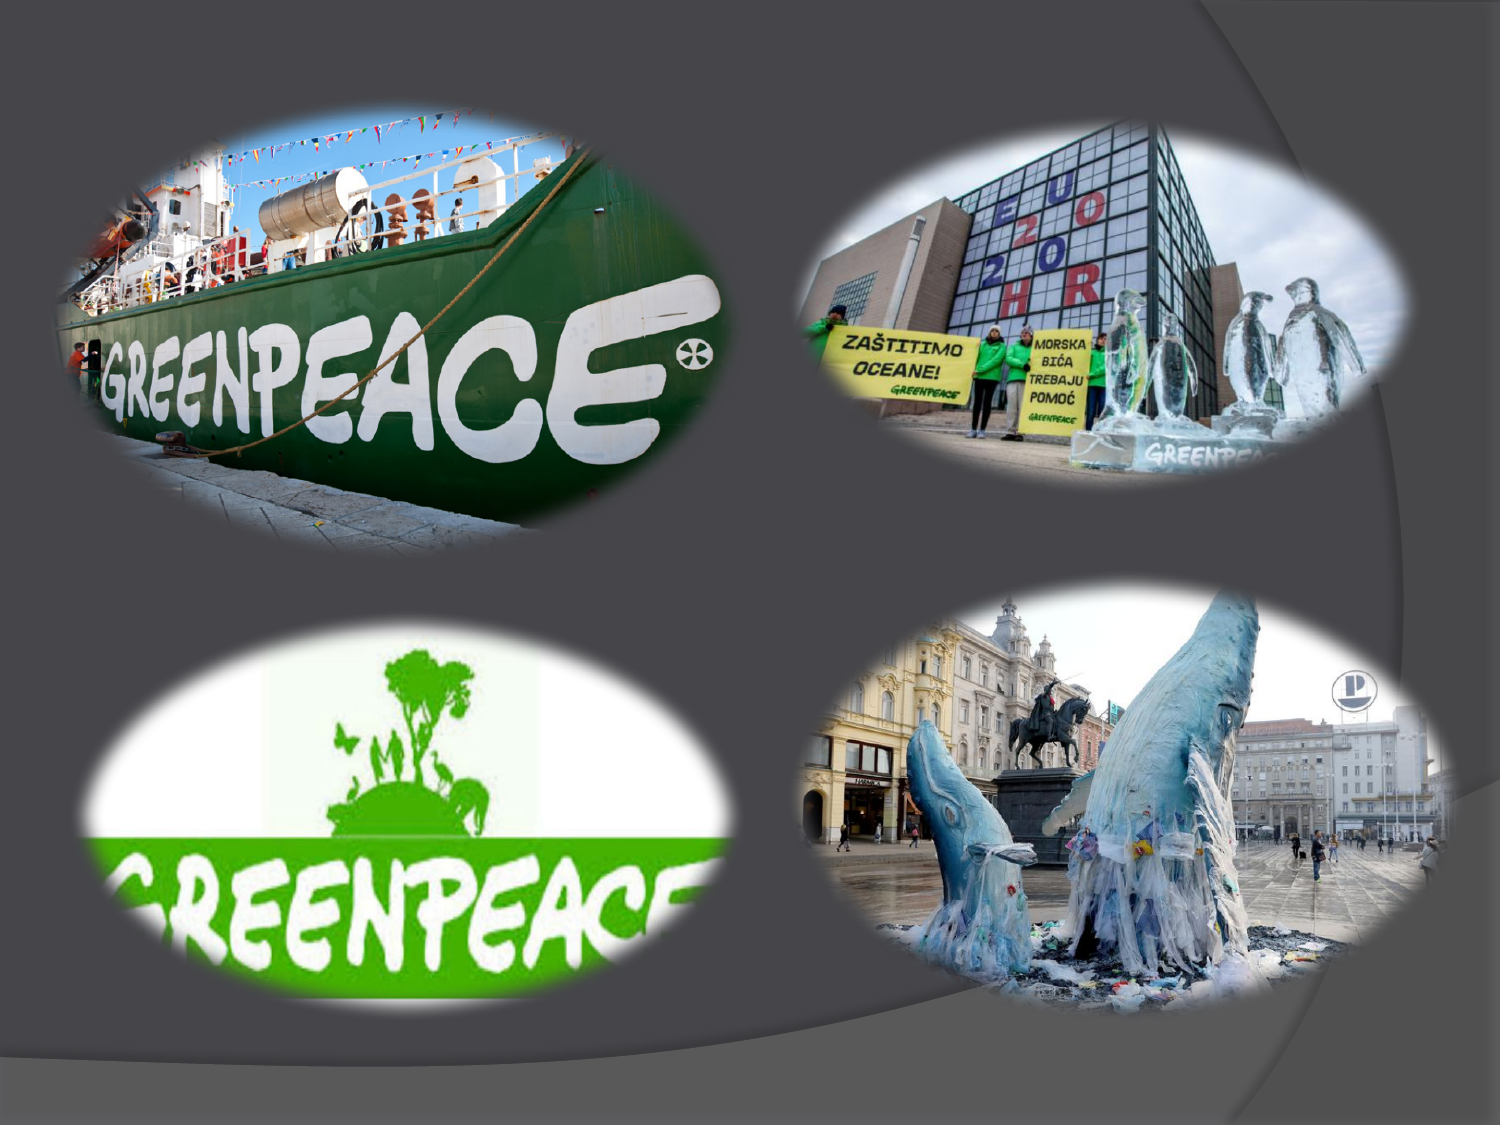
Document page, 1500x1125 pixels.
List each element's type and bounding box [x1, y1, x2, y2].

picture [784, 568, 1467, 1024]
picture [785, 113, 1426, 498]
picture [65, 608, 749, 1023]
picture [46, 94, 749, 562]
